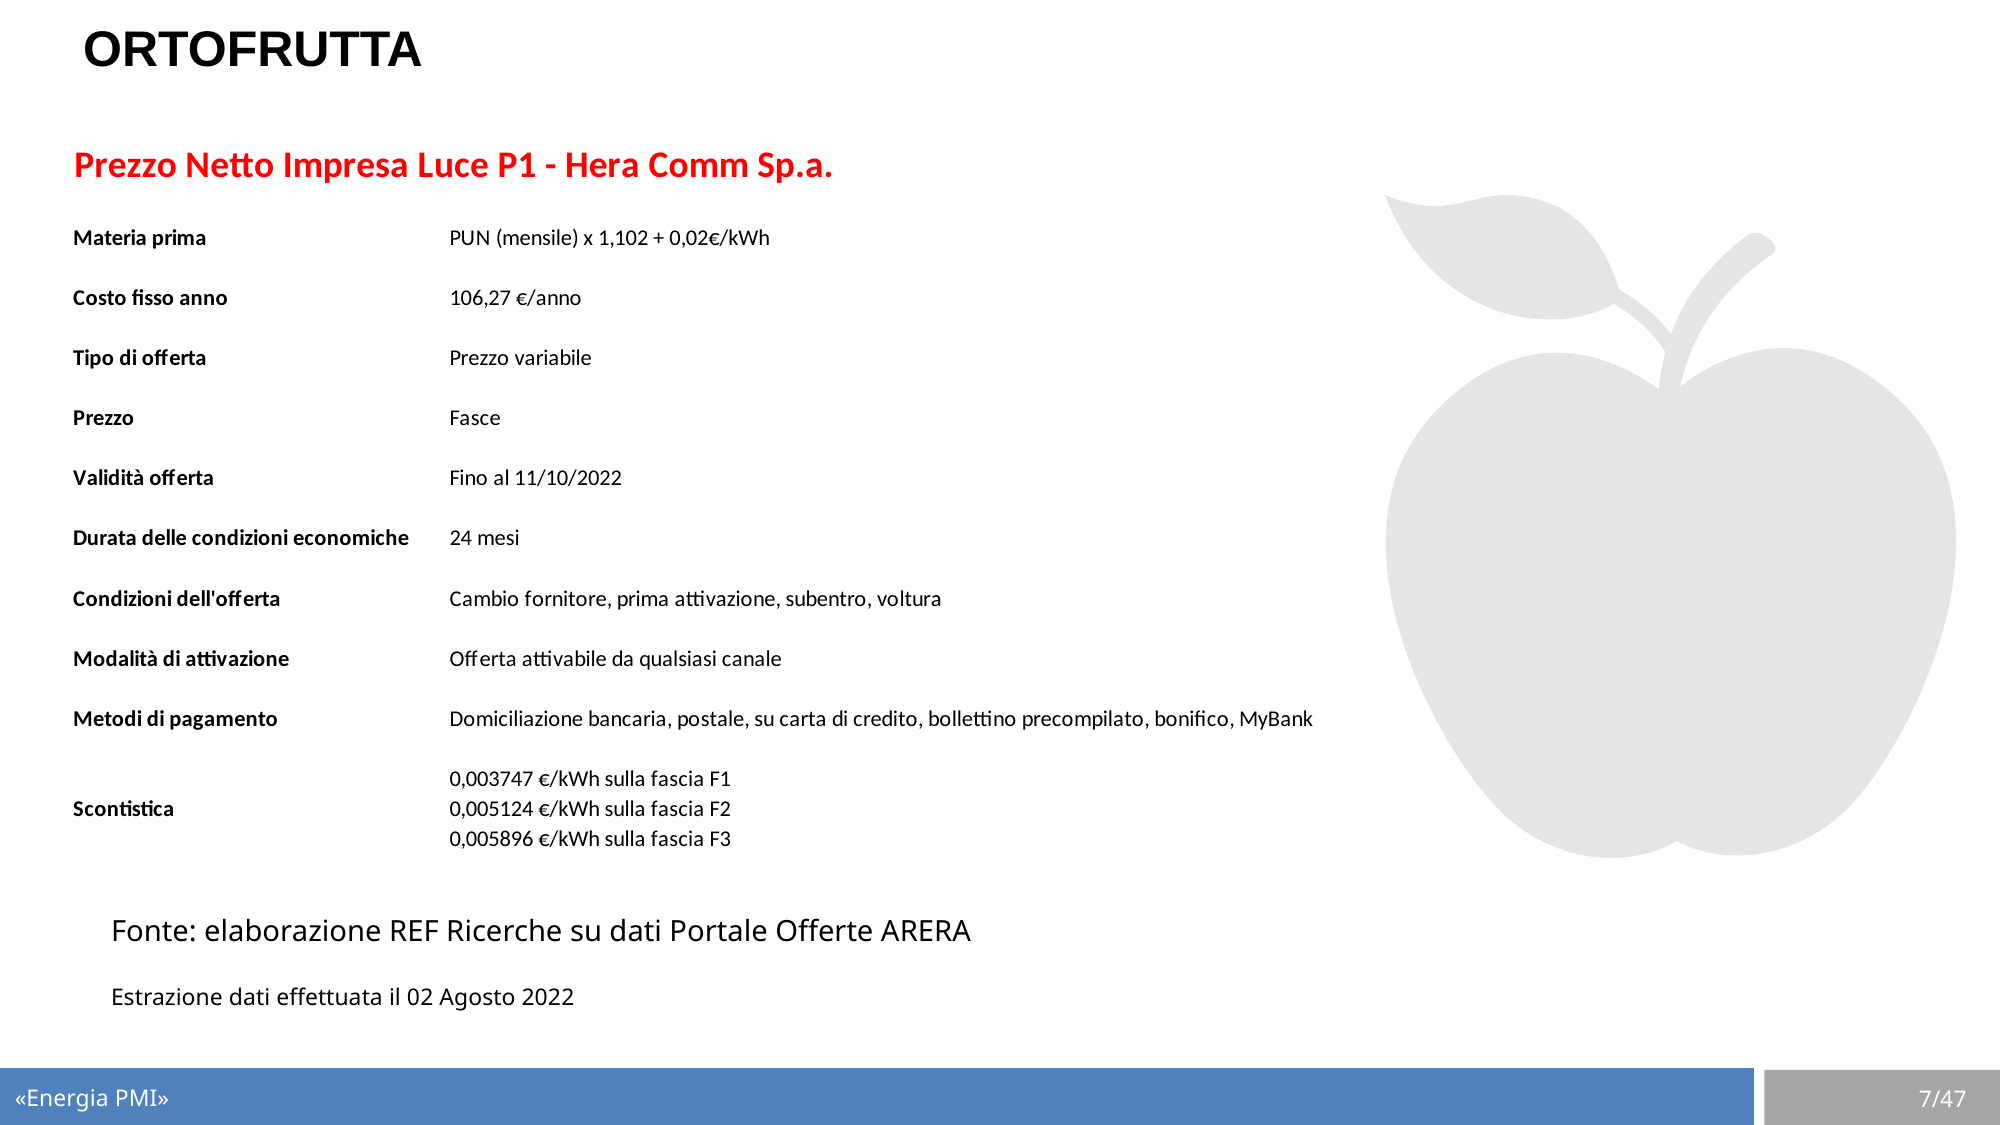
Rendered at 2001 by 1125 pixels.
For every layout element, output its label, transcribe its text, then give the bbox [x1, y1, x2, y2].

text_box ORTOFRUTTA [68, 0, 1957, 101]
picture [67, 146, 1368, 859]
text_box Fonte: elaborazione REF Ricerche su dati Portale Offerte ARERA Estrazione dati effettuata il 02 Agosto 2022 [96, 904, 987, 1017]
text_box [1384, 195, 1957, 859]
